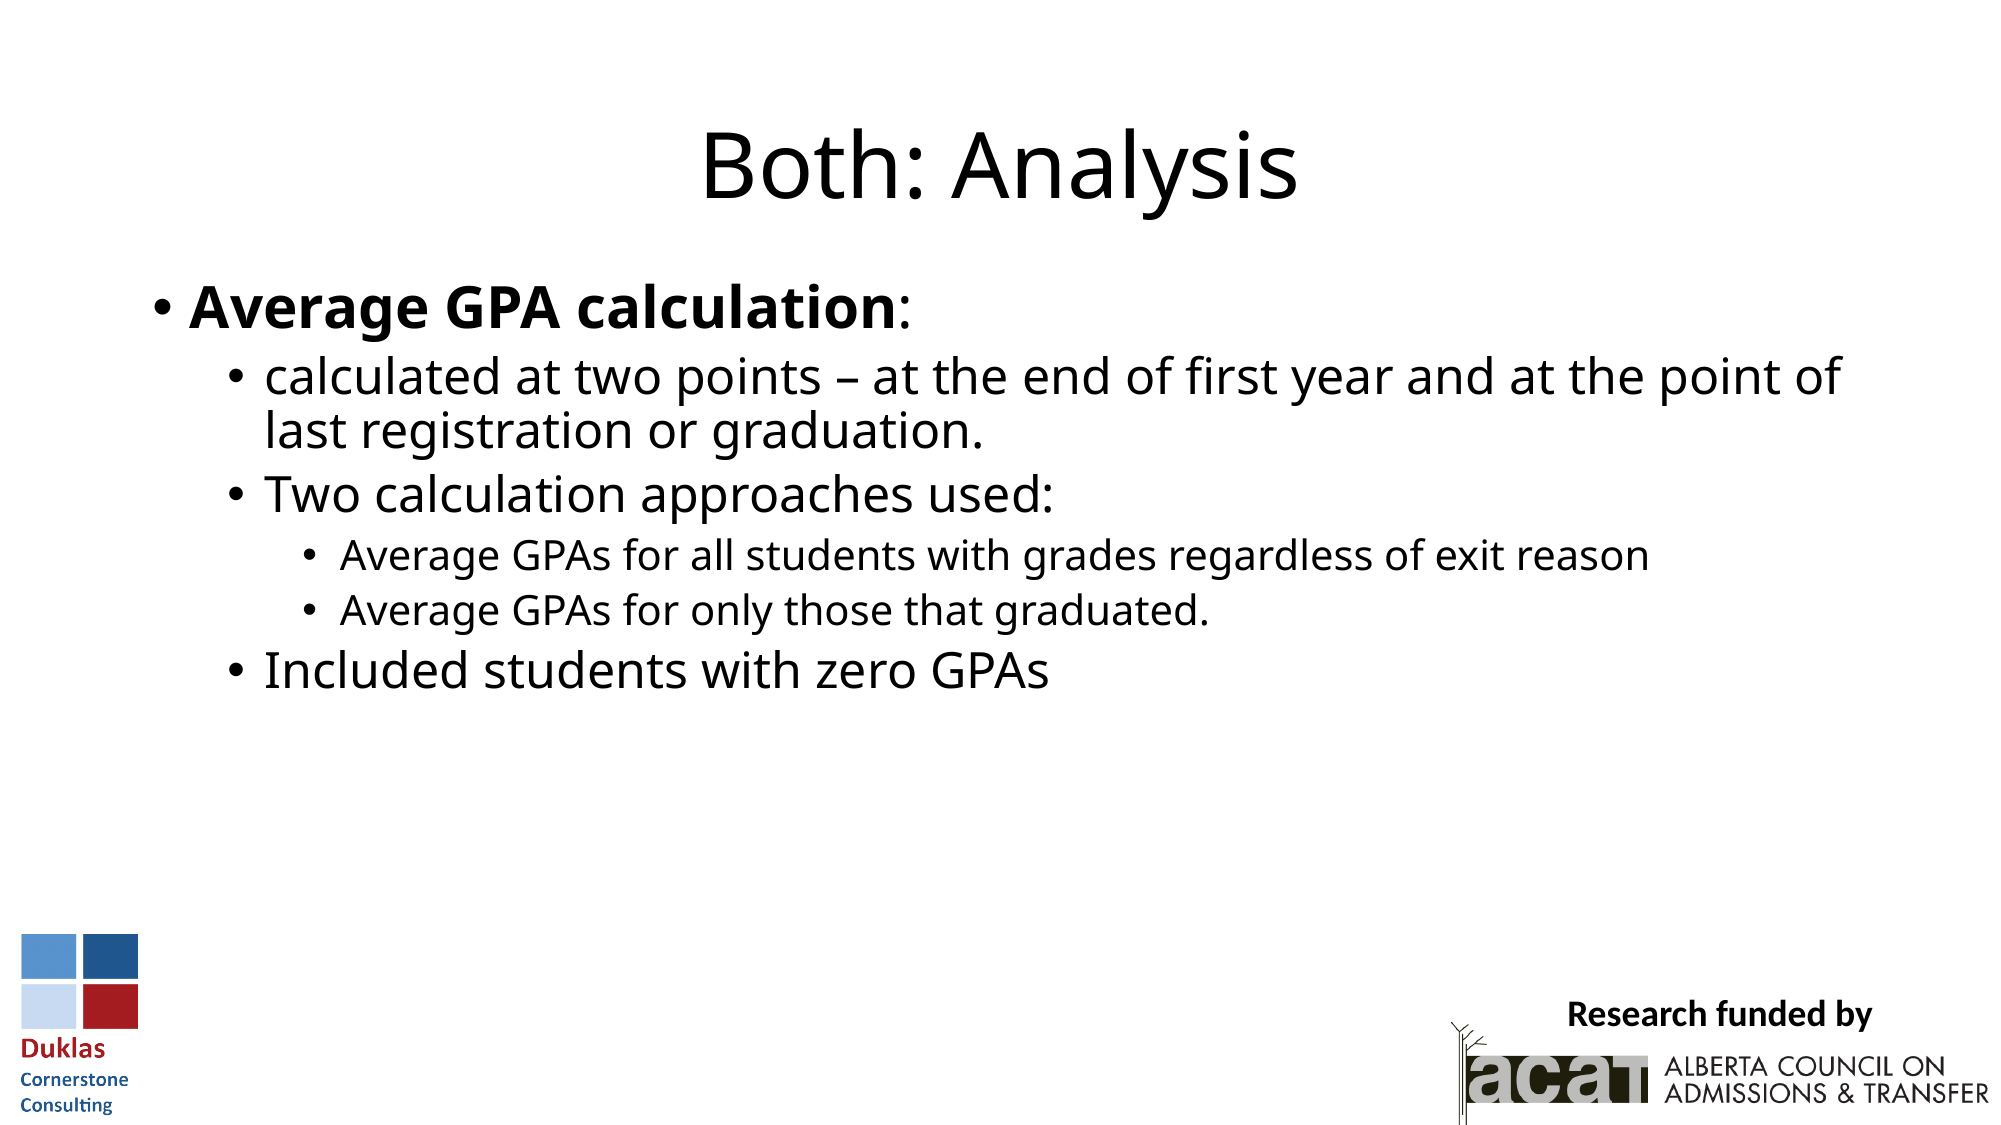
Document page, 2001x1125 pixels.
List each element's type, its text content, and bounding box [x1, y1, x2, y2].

title Both: Analysis [137, 59, 1863, 270]
list Average GPA calculation: calculated at two points – at the end of first year and at the point of last registration or graduation. Two calculation approaches used: Average GPAs for all students with grades regardless of exit reason Average GPAs for only those that graduated. Included students with zero GPAs [137, 270, 1863, 1066]
picture [20, 934, 138, 1122]
picture [1451, 1022, 1990, 1125]
